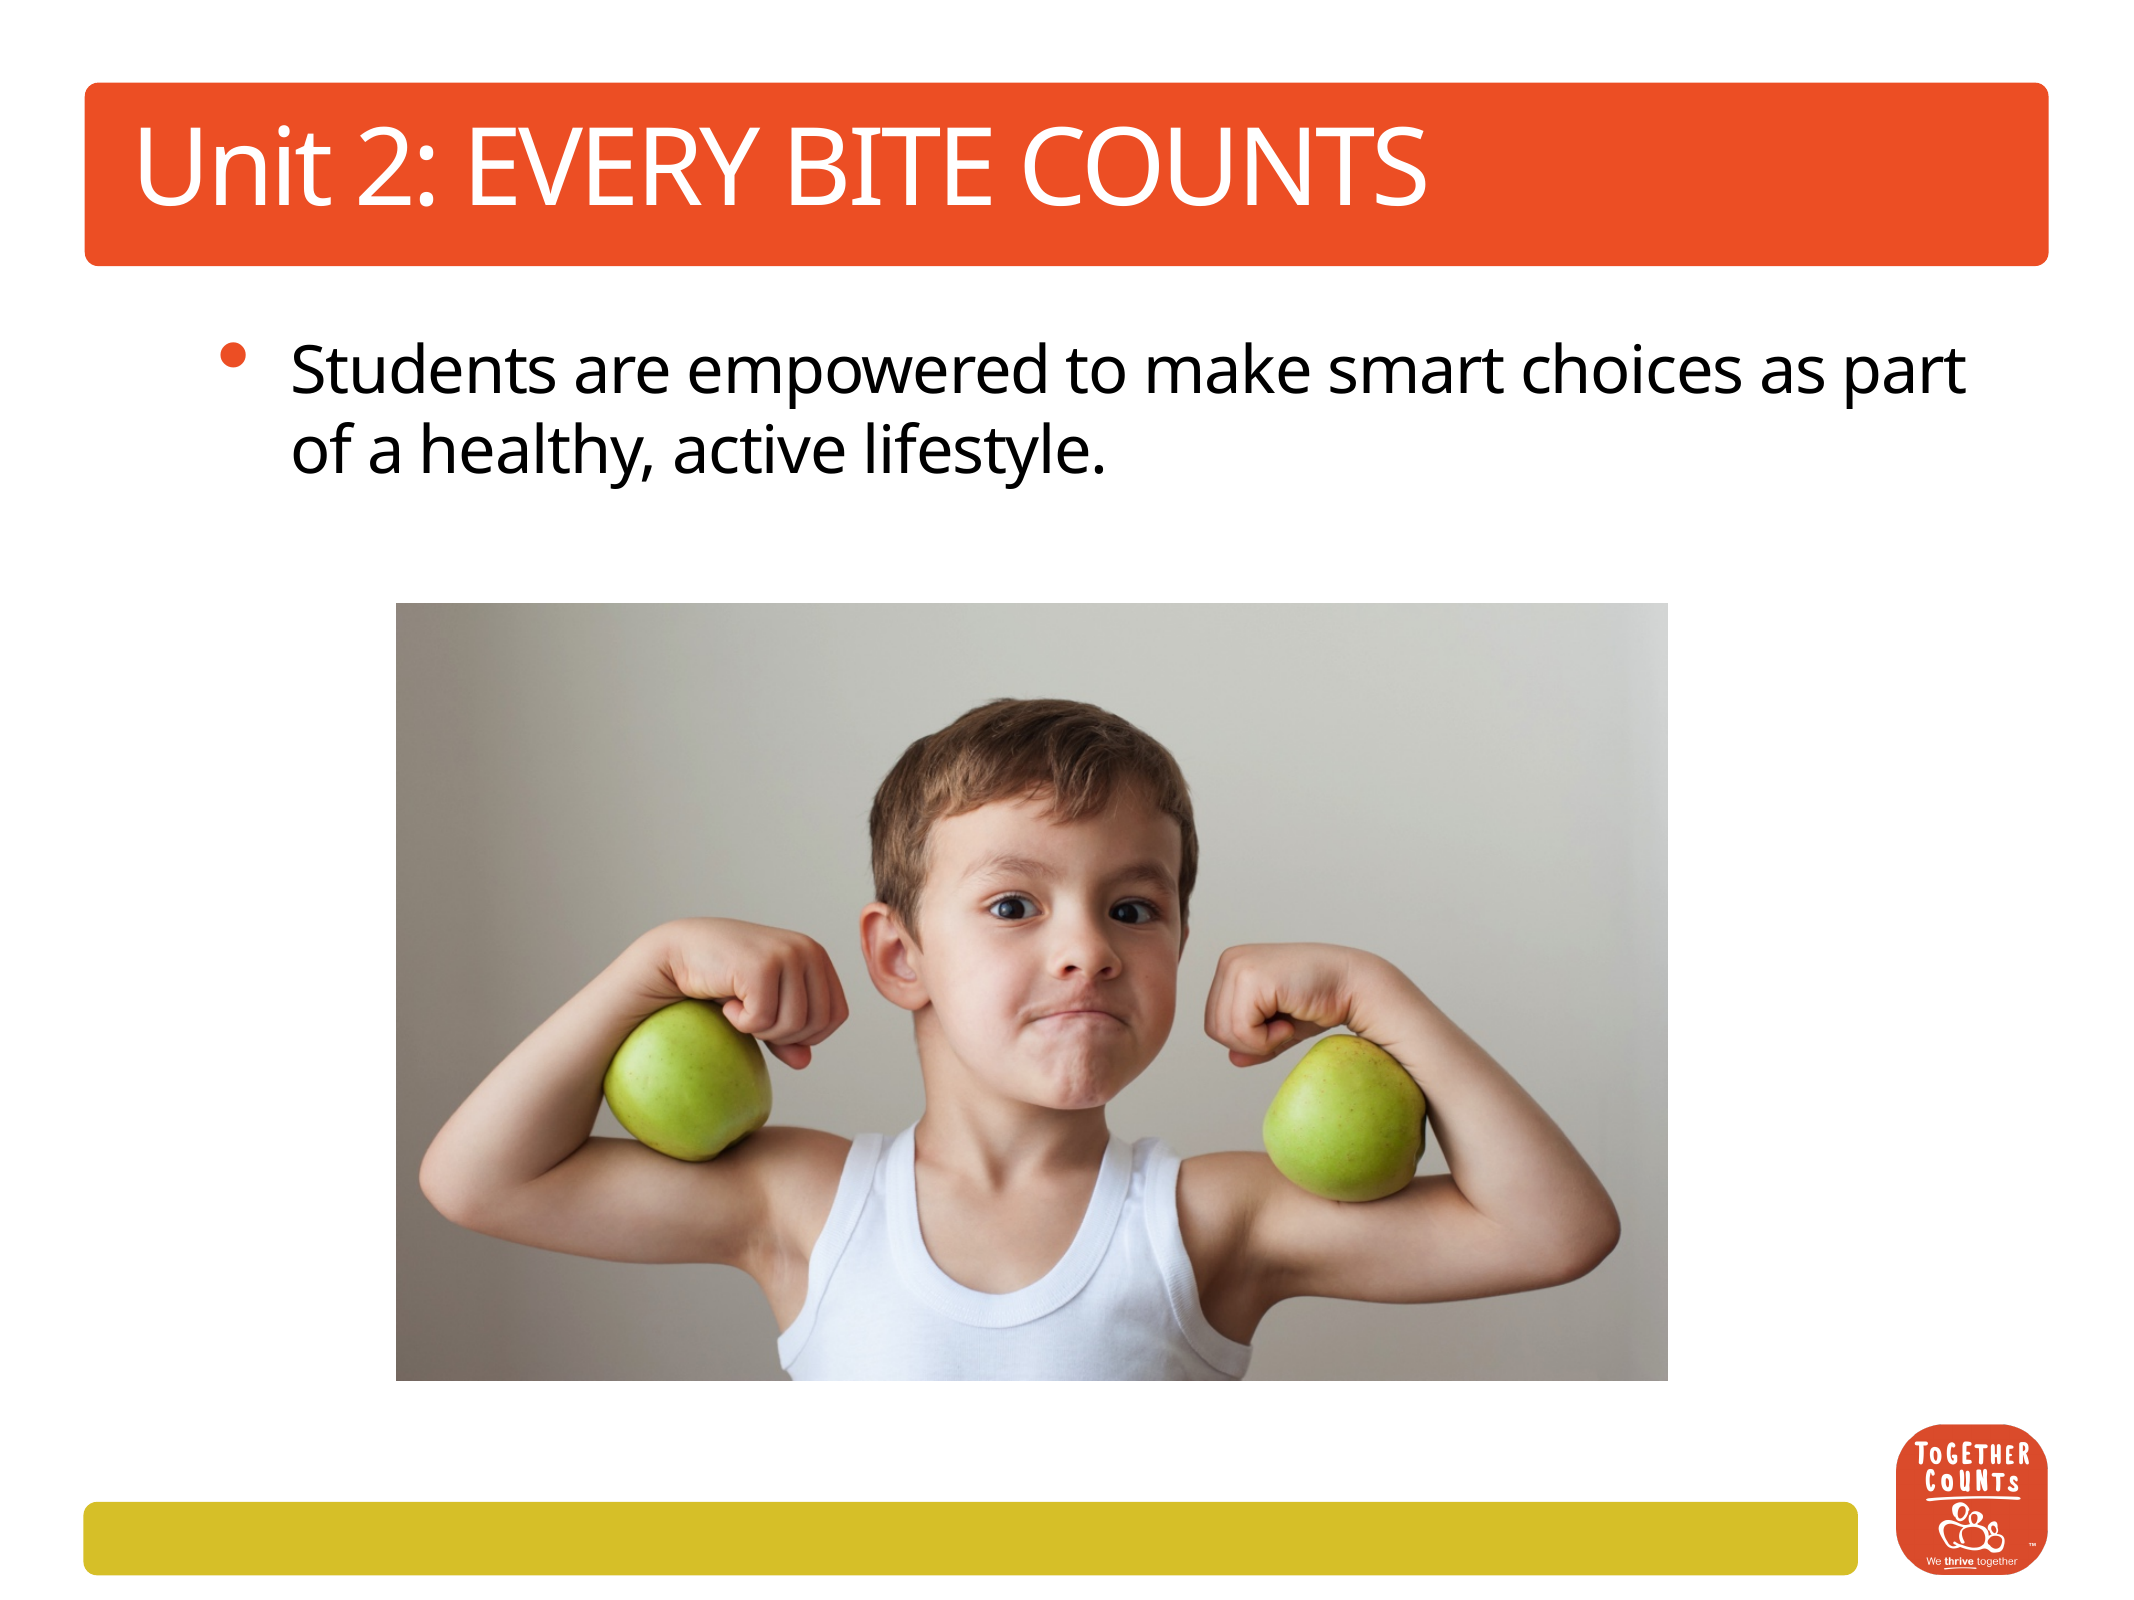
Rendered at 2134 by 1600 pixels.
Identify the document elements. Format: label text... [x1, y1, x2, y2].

list Students are empowered to make smart choices as part of a healthy, active lifestyle. [208, 317, 2031, 1350]
picture [395, 603, 1669, 1381]
title Unit 2: EVERY BITE COUNTS [123, 88, 1945, 264]
picture [1896, 1424, 2048, 1575]
